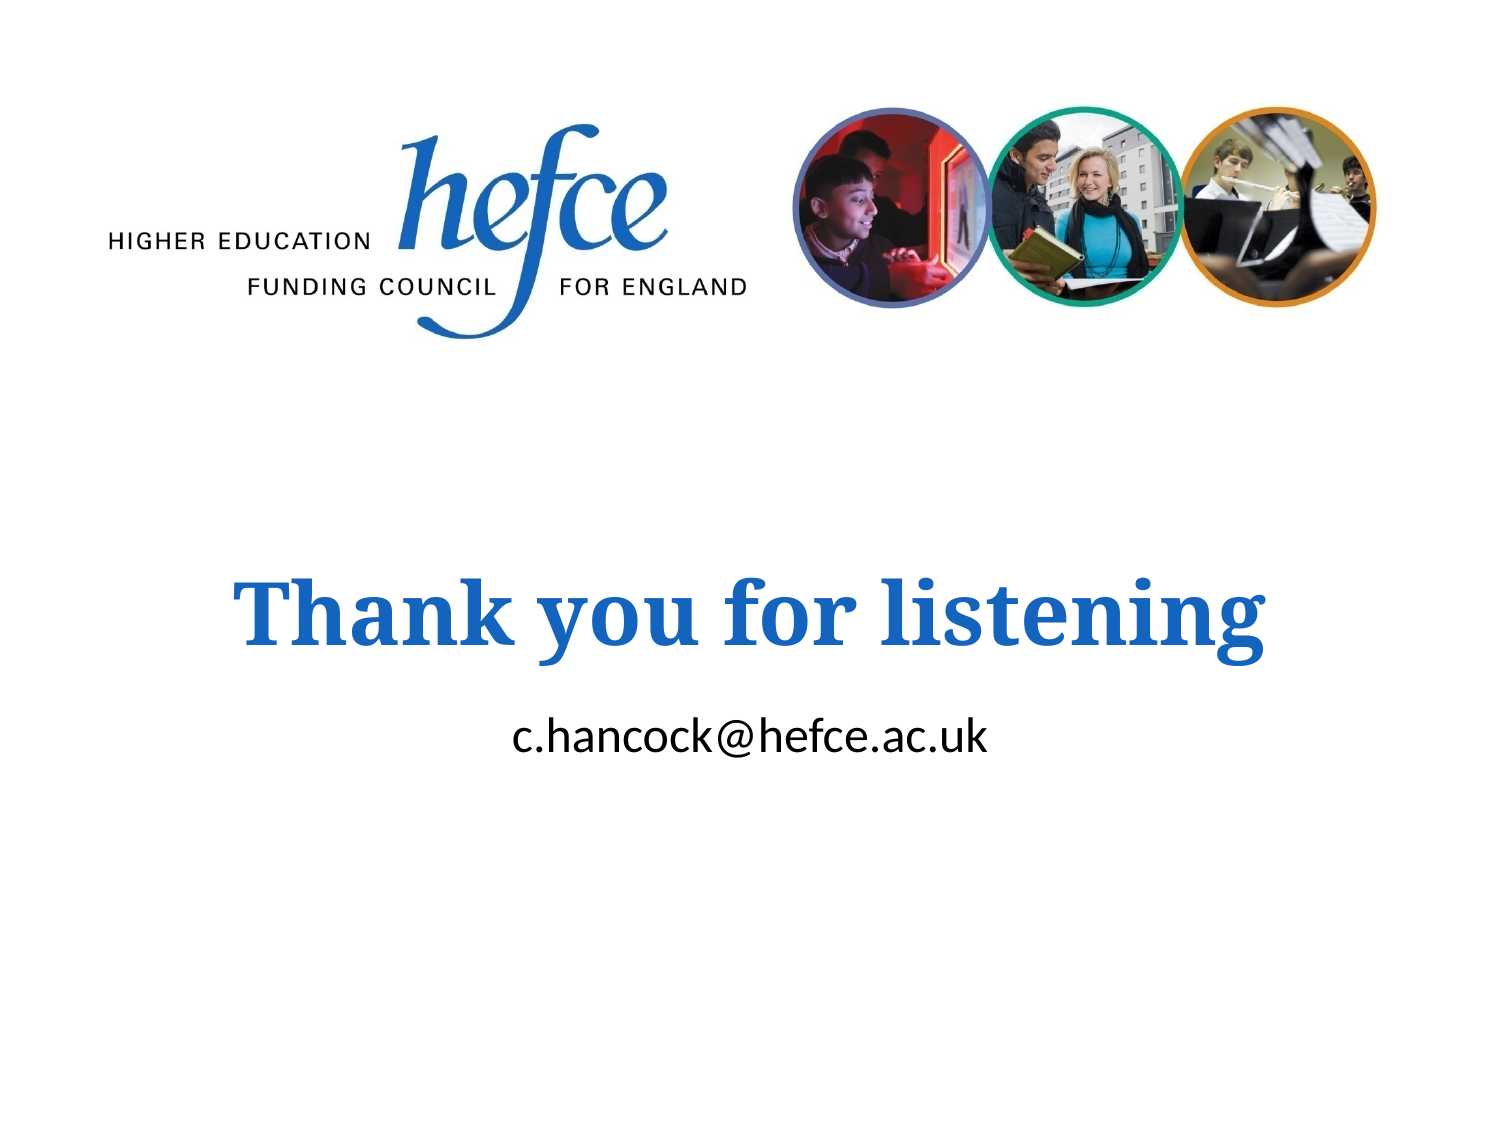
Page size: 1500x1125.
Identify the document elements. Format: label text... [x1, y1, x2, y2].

text_box c.hancock@hefce.ac.uk [100, 704, 1400, 894]
picture [0, 30, 1500, 389]
title Thank you for listening [100, 550, 1400, 693]
